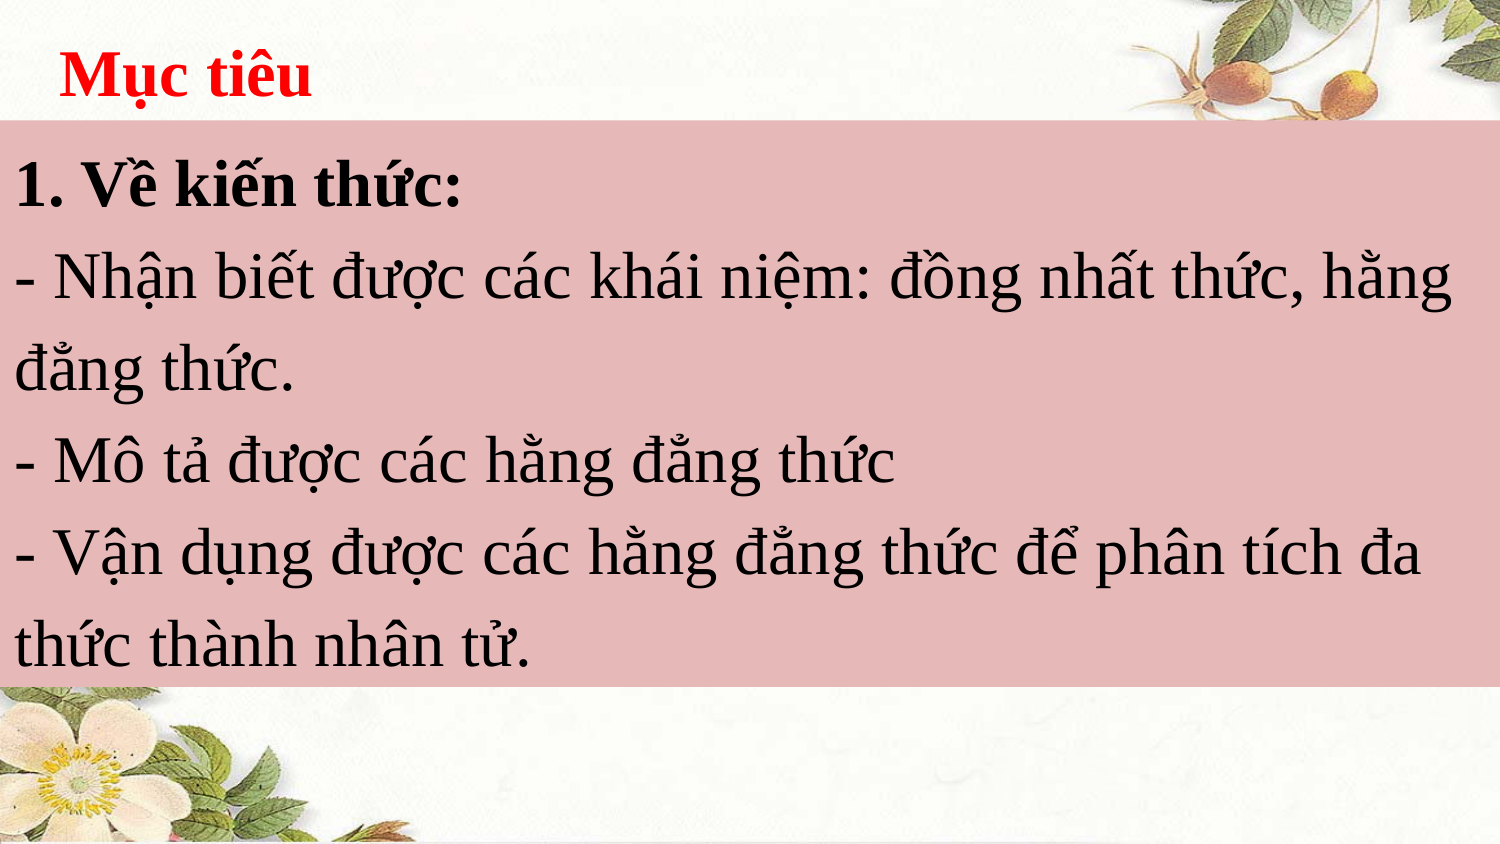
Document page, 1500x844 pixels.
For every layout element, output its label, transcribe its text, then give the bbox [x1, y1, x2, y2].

text_box Mục tiêu [26, 14, 794, 120]
picture [0, 0, 1500, 120]
text_box 1. Về kiến thức: - Nhận biết được các khái niệm: đồng nhất thức, hằng đẳng thức. - Mô tả được các hằng đẳng thức - Vận dụng được các hằng đẳng thức để phân tích đa thức thành nhân tử. [0, 120, 1500, 687]
picture [0, 687, 1500, 844]
